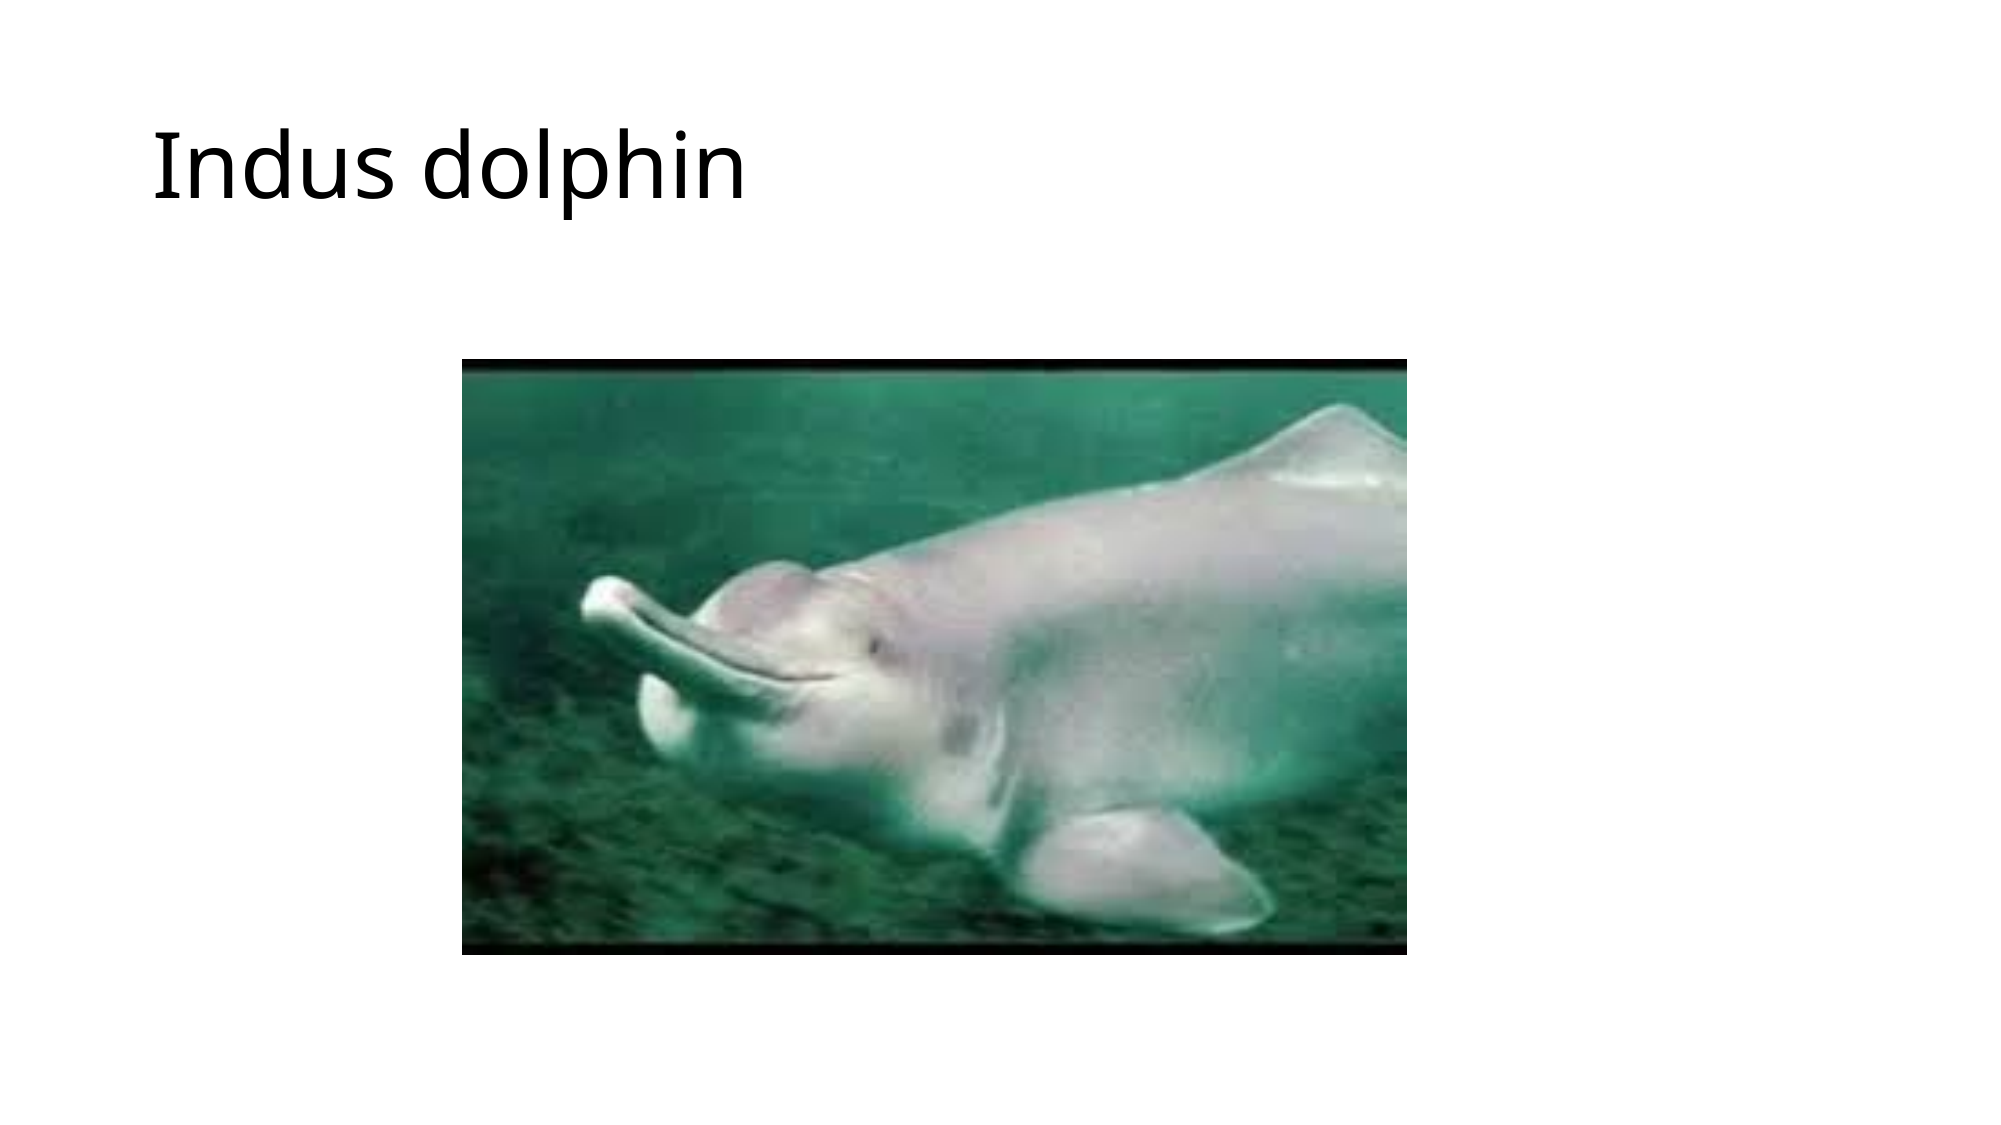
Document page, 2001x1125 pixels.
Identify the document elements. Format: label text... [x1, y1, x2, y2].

title Indus dolphin [137, 59, 1863, 278]
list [462, 359, 1408, 955]
